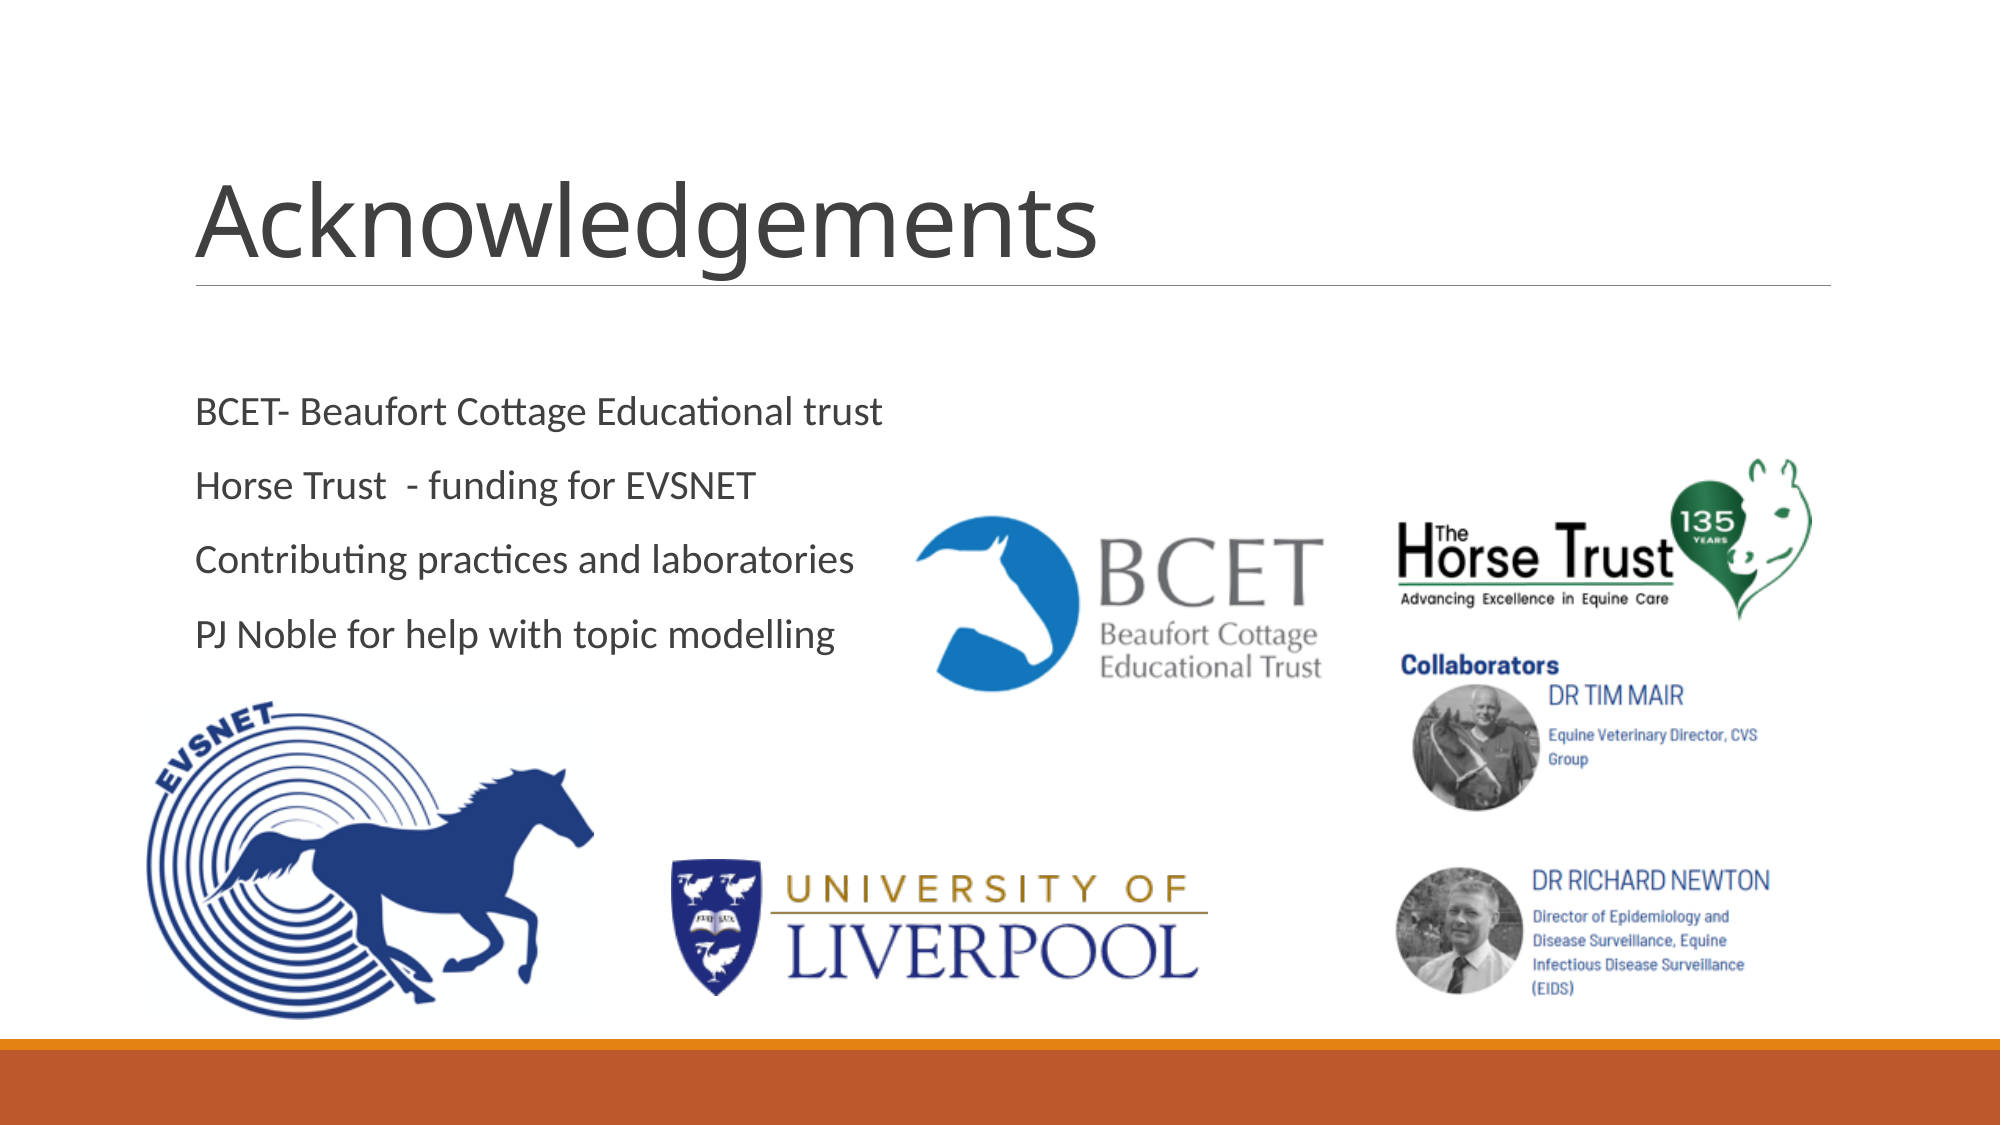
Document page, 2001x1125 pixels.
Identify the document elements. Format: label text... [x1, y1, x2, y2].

picture [1393, 834, 1776, 1007]
title Acknowledgements [180, 47, 1830, 285]
picture [1393, 646, 1777, 818]
picture [1394, 458, 1812, 634]
list BCET- Beaufort Cottage Educational trust Horse Trust - funding for EVSNET Contributing practices and laboratories PJ Noble for help with topic modelling [180, 302, 1830, 963]
picture [873, 469, 1372, 733]
picture [671, 859, 1209, 997]
picture [146, 701, 595, 1021]
